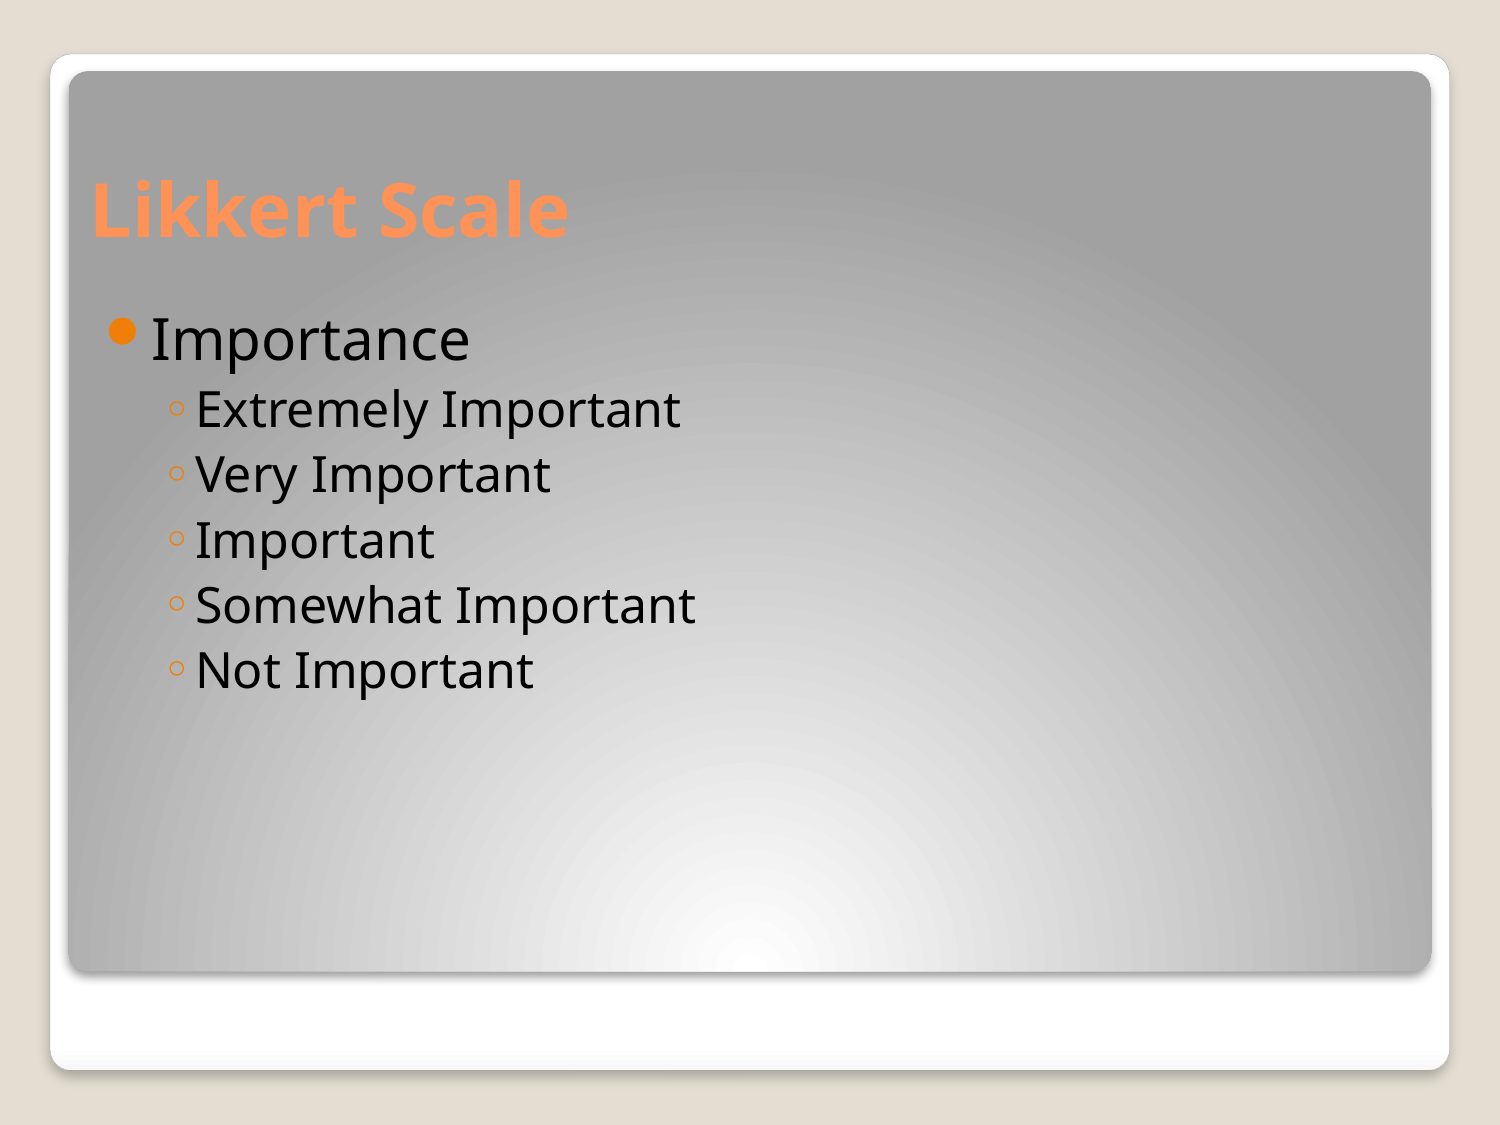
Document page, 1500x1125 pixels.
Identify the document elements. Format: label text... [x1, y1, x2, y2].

title Likkert Scale [75, 87, 1418, 260]
list Importance Extremely Important Very Important Important Somewhat Important Not Important [75, 287, 1418, 975]
